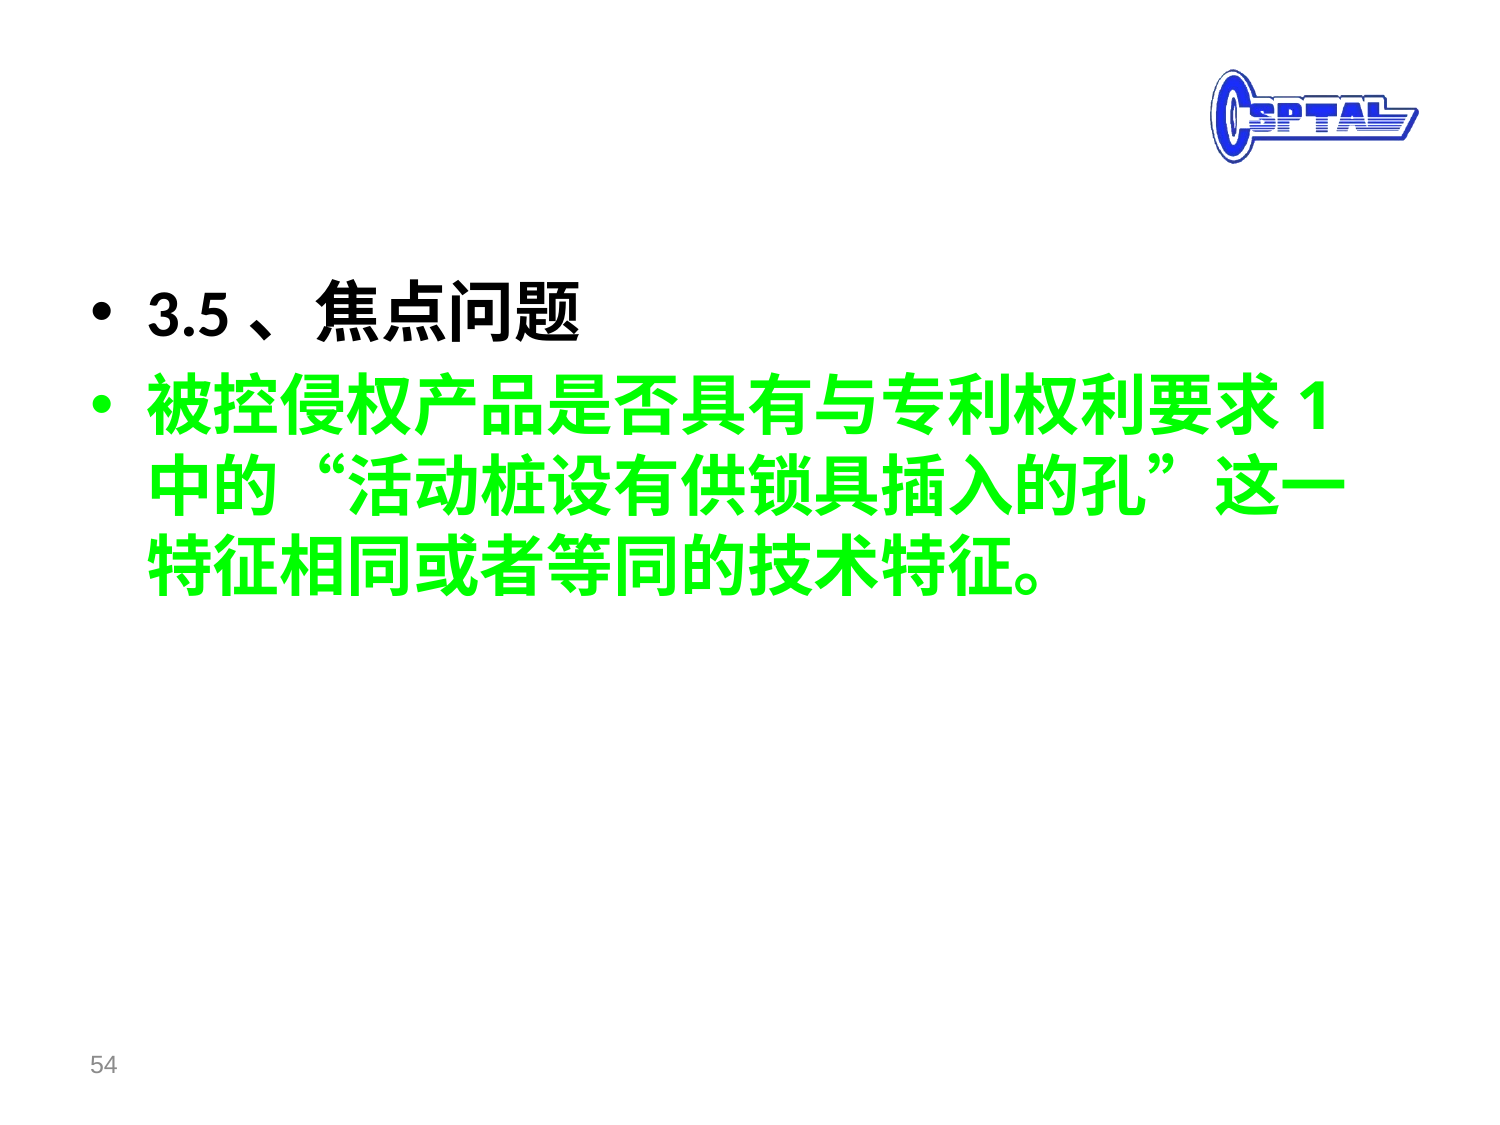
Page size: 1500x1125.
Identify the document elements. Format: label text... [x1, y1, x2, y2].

list 3.5、焦点问题 被控侵权产品是否具有与专利权利要求1中的“活动桩设有供锁具插入的孔”这一特征相同或者等同的技术特征。 [75, 262, 1425, 1005]
picture [1195, 58, 1421, 187]
slide_number 54 [75, 1024, 425, 1103]
